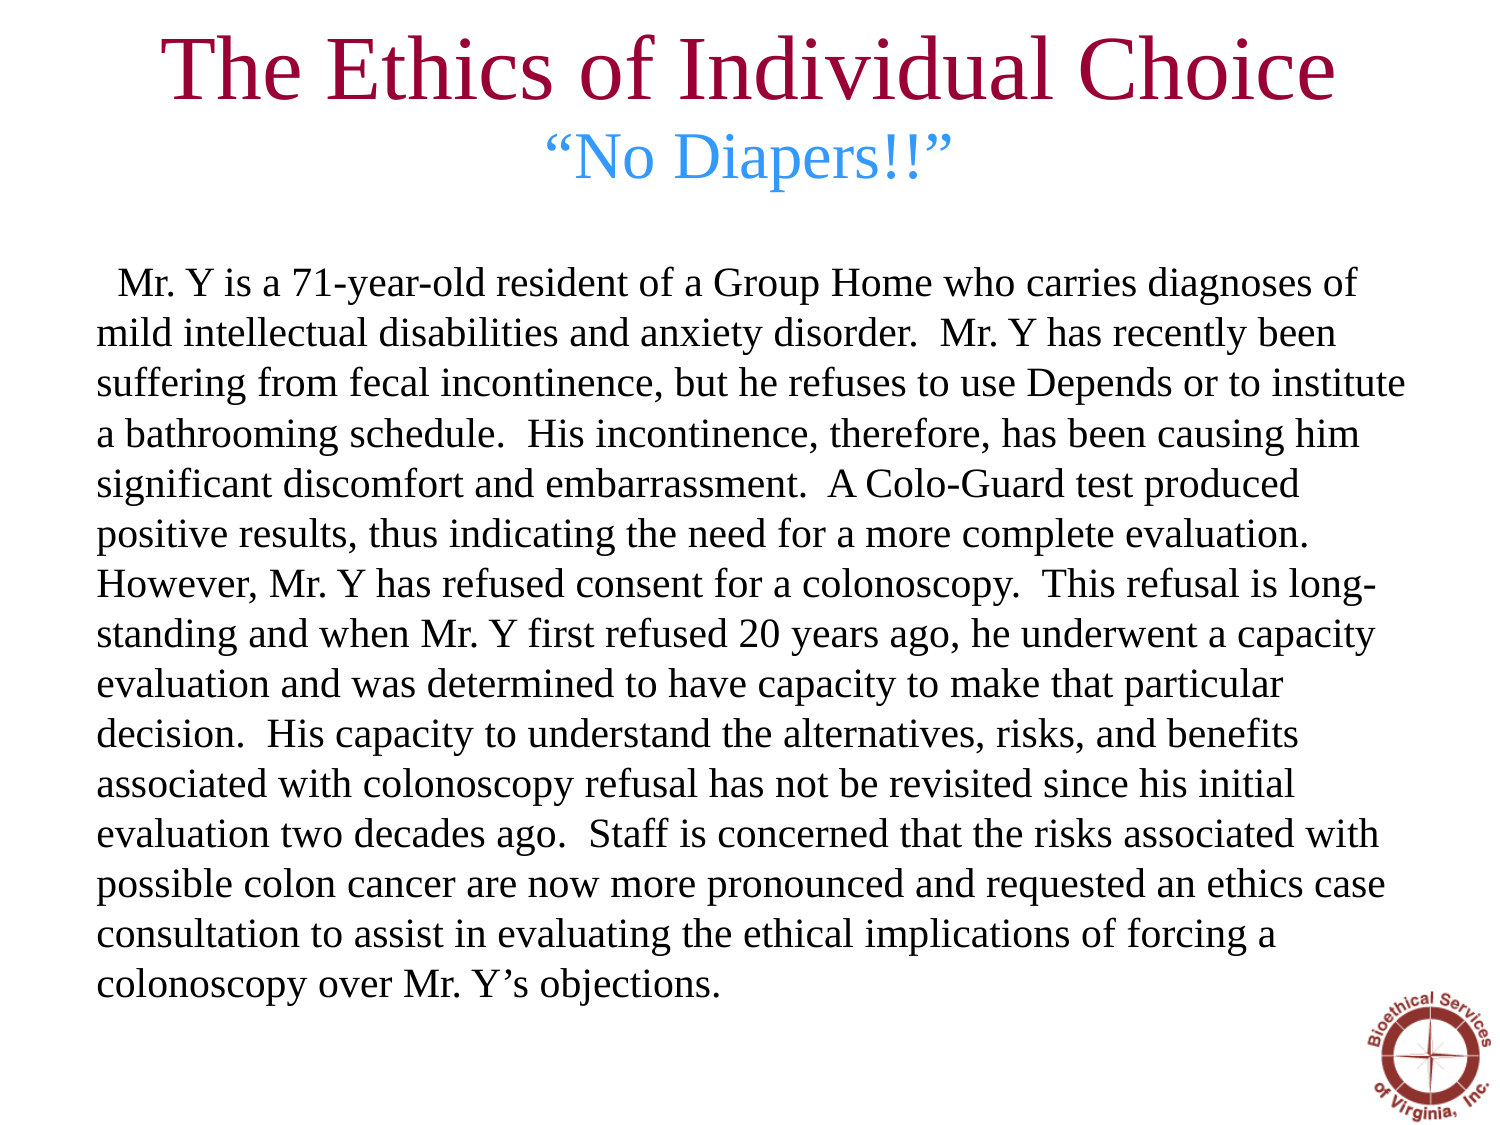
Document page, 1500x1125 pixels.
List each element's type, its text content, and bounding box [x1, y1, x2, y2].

title The Ethics of Individual Choice [0, 0, 1500, 104]
text_box “No Diapers!!” [0, 104, 1500, 200]
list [1362, 987, 1500, 1125]
list Mr. Y is a 71-year-old resident of a Group Home who carries diagnoses of mild intellectual disabilities and anxiety disorder. Mr. Y has recently been suffering from fecal incontinence, but he refuses to use Depends or to institute a bathrooming schedule. His incontinence, therefore, has been causing him significant discomfort and embarrassment. A Colo-Guard test produced positive results, thus indicating the need for a more complete evaluation. However, Mr. Y has refused consent for a colonoscopy. This refusal is long-standing and when Mr. Y first refused 20 years ago, he underwent a capacity evaluation and was determined to have capacity to make that particular decision. His capacity to understand the alternatives, risks, and benefits associated with colonoscopy refusal has not be revisited since his initial evaluation two decades ago. Staff is concerned that the risks associated with possible colon cancer are now more pronounced and requested an ethics case consultation to assist in evaluating the ethical implications of forcing a colonoscopy over Mr. Y’s objections. [81, 247, 1432, 1023]
